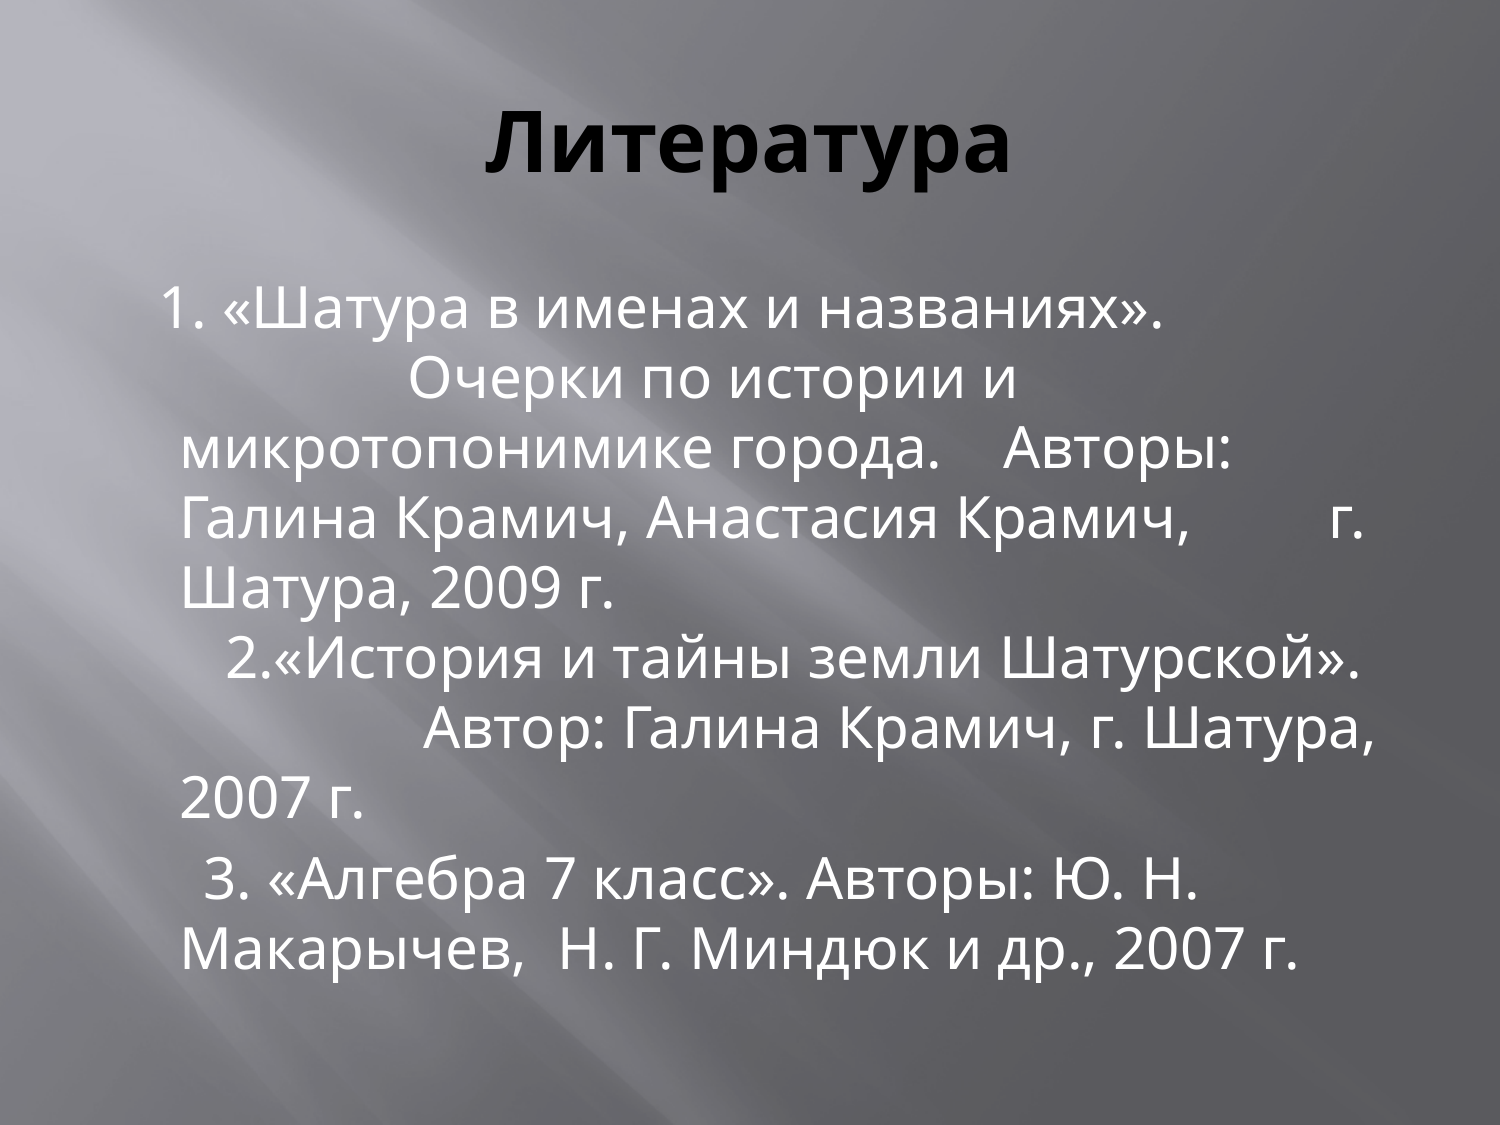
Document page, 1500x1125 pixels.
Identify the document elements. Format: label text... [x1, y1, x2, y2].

title Литература [75, 45, 1425, 233]
list 1. «Шатура в именах и названиях». Очерки по истории и микротопонимике города. Авторы: Галина Крамич, Анастасия Крамич, г. Шатура, 2009 г. 2.«История и тайны земли Шатурской». Автор: Галина Крамич, г. Шатура, 2007 г. 3. «Алгебра 7 класс». Авторы: Ю. Н. Макарычев, Н. Г. Миндюк и др., 2007 г. [75, 262, 1425, 1035]
